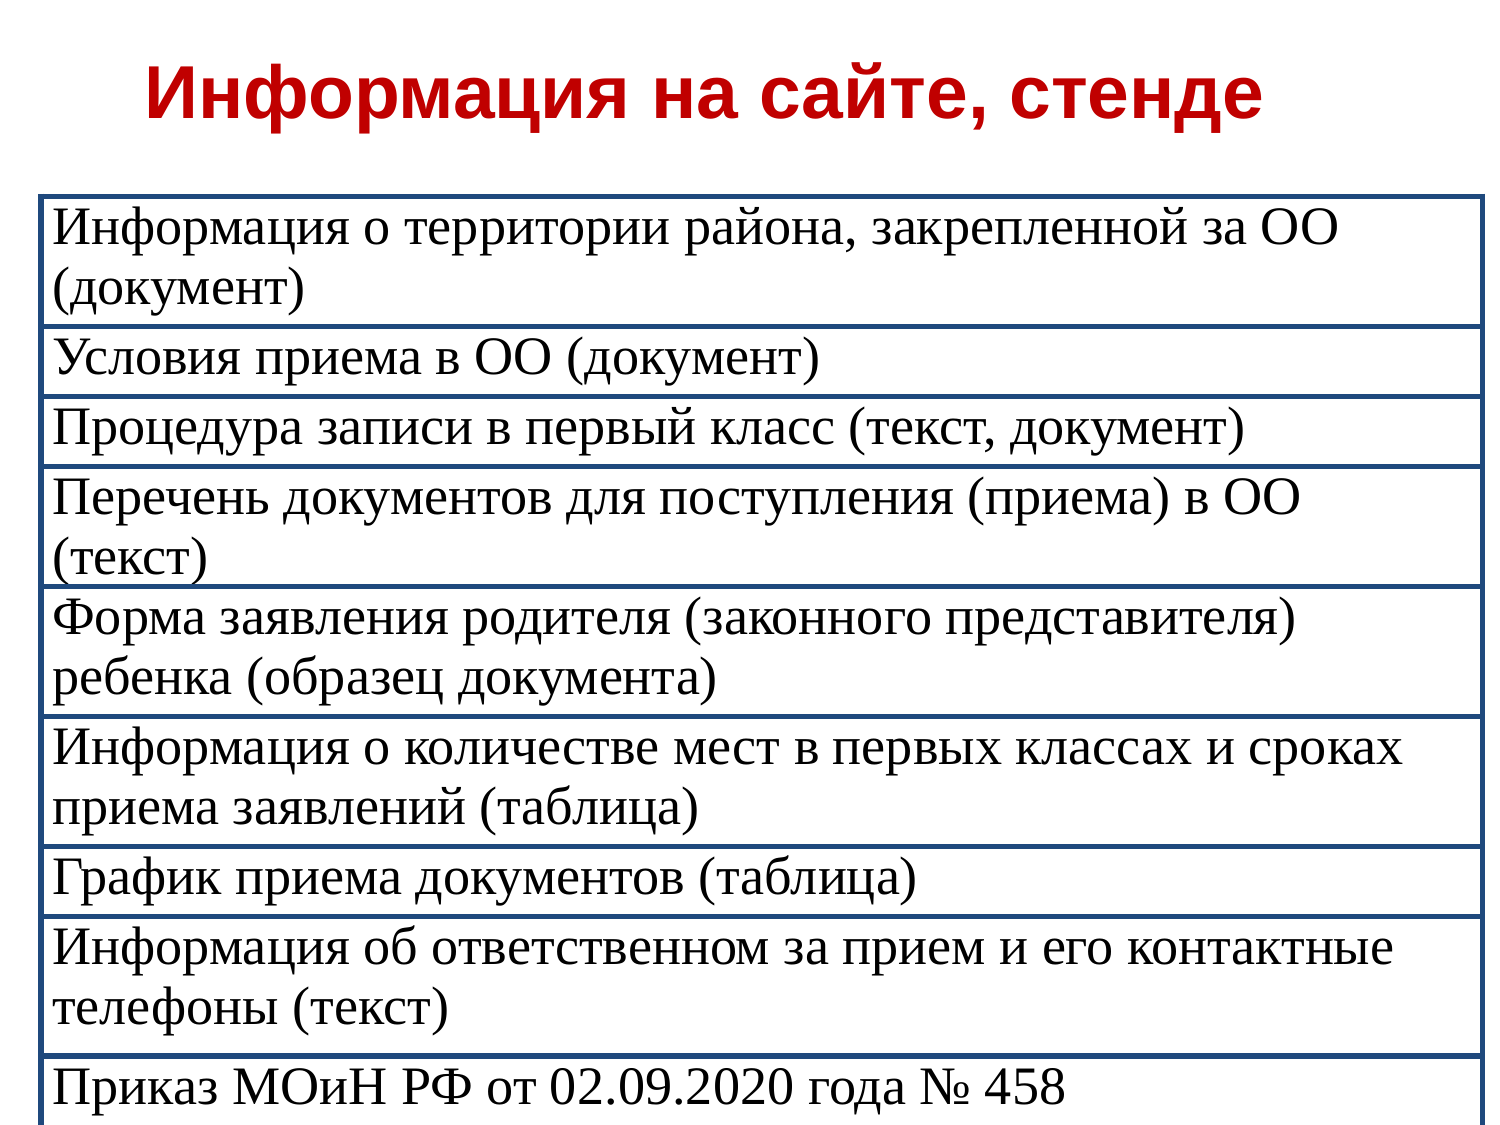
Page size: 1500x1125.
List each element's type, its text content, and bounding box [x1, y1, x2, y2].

table_cell Перечень документов для поступления (приема) в ОО (текст) [44, 469, 1480, 584]
table_cell Форма заявления родителя (законного представителя) ребенка (образец документа) [44, 589, 1480, 714]
table_cell Информация о количестве мест в первых классах и сроках приема заявлений (таблица) [44, 719, 1480, 844]
table_cell Процедура записи в первый класс (текст, документ) [44, 399, 1480, 464]
table_cell Приказ МОиН РФ от 02.09.2020 года № 458 [44, 1059, 1480, 1125]
table_cell Условия приема в ОО (документ) [44, 329, 1480, 394]
table_cell Информация об ответственном за прием и его контактные телефоны (текст) [44, 919, 1480, 1053]
table_header Информация о территории района, закрепленной за ОО (документ) [44, 199, 1480, 324]
title Информация на сайте, стенде [29, 31, 1380, 147]
table_cell График приема документов (таблица) [44, 849, 1480, 914]
